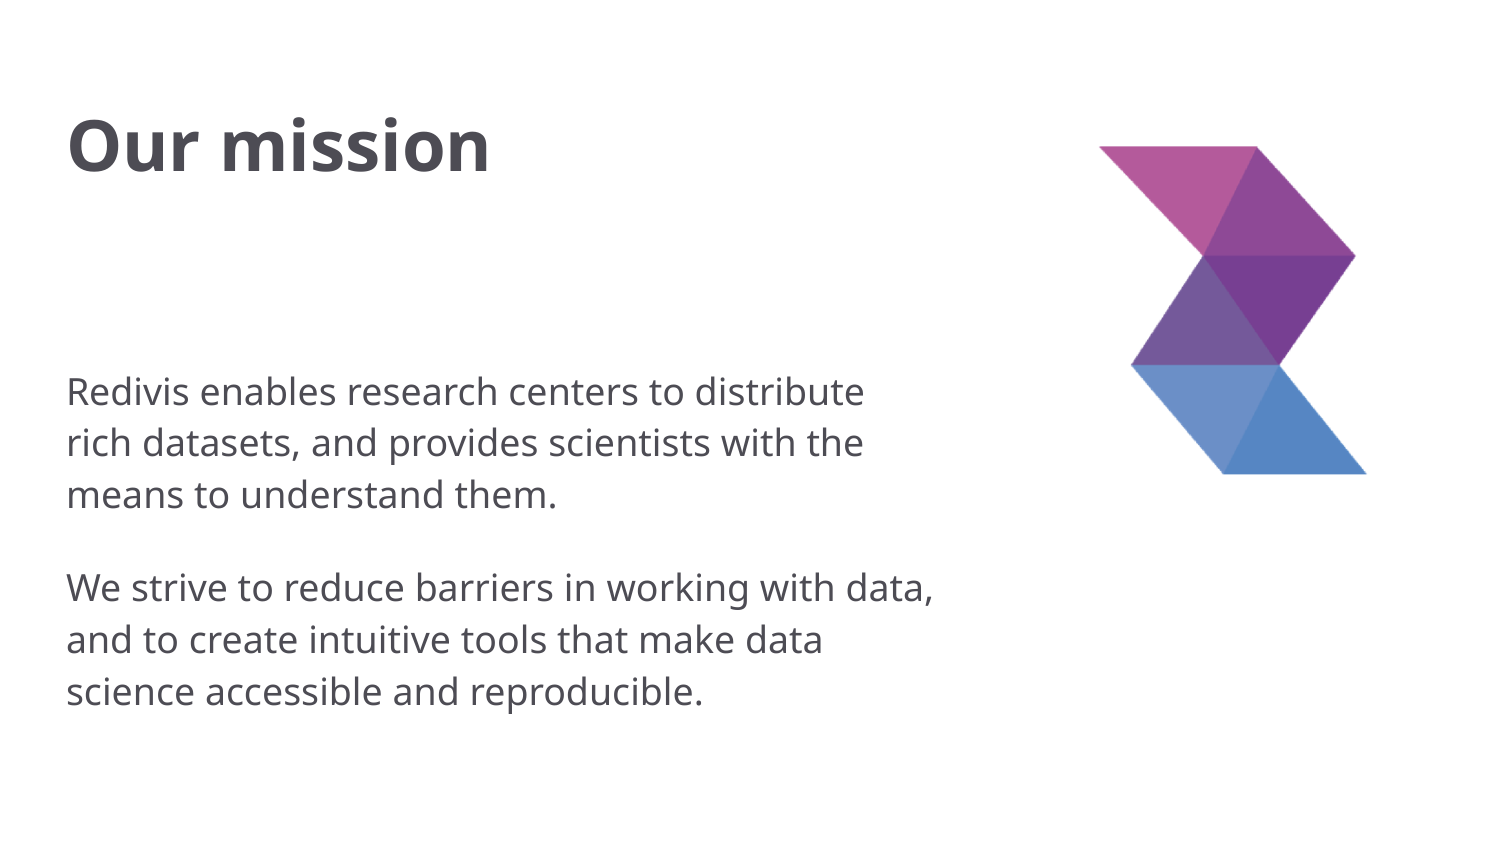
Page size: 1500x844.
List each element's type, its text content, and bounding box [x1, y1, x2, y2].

list Redivis enables research centers to distribute rich datasets, and provides scientists with the means to understand them. We strive to reduce barriers in working with data, and to create intuitive tools that make data science accessible and reproducible. [51, 345, 957, 742]
title Our mission [51, 85, 1449, 180]
picture [1074, 133, 1399, 492]
